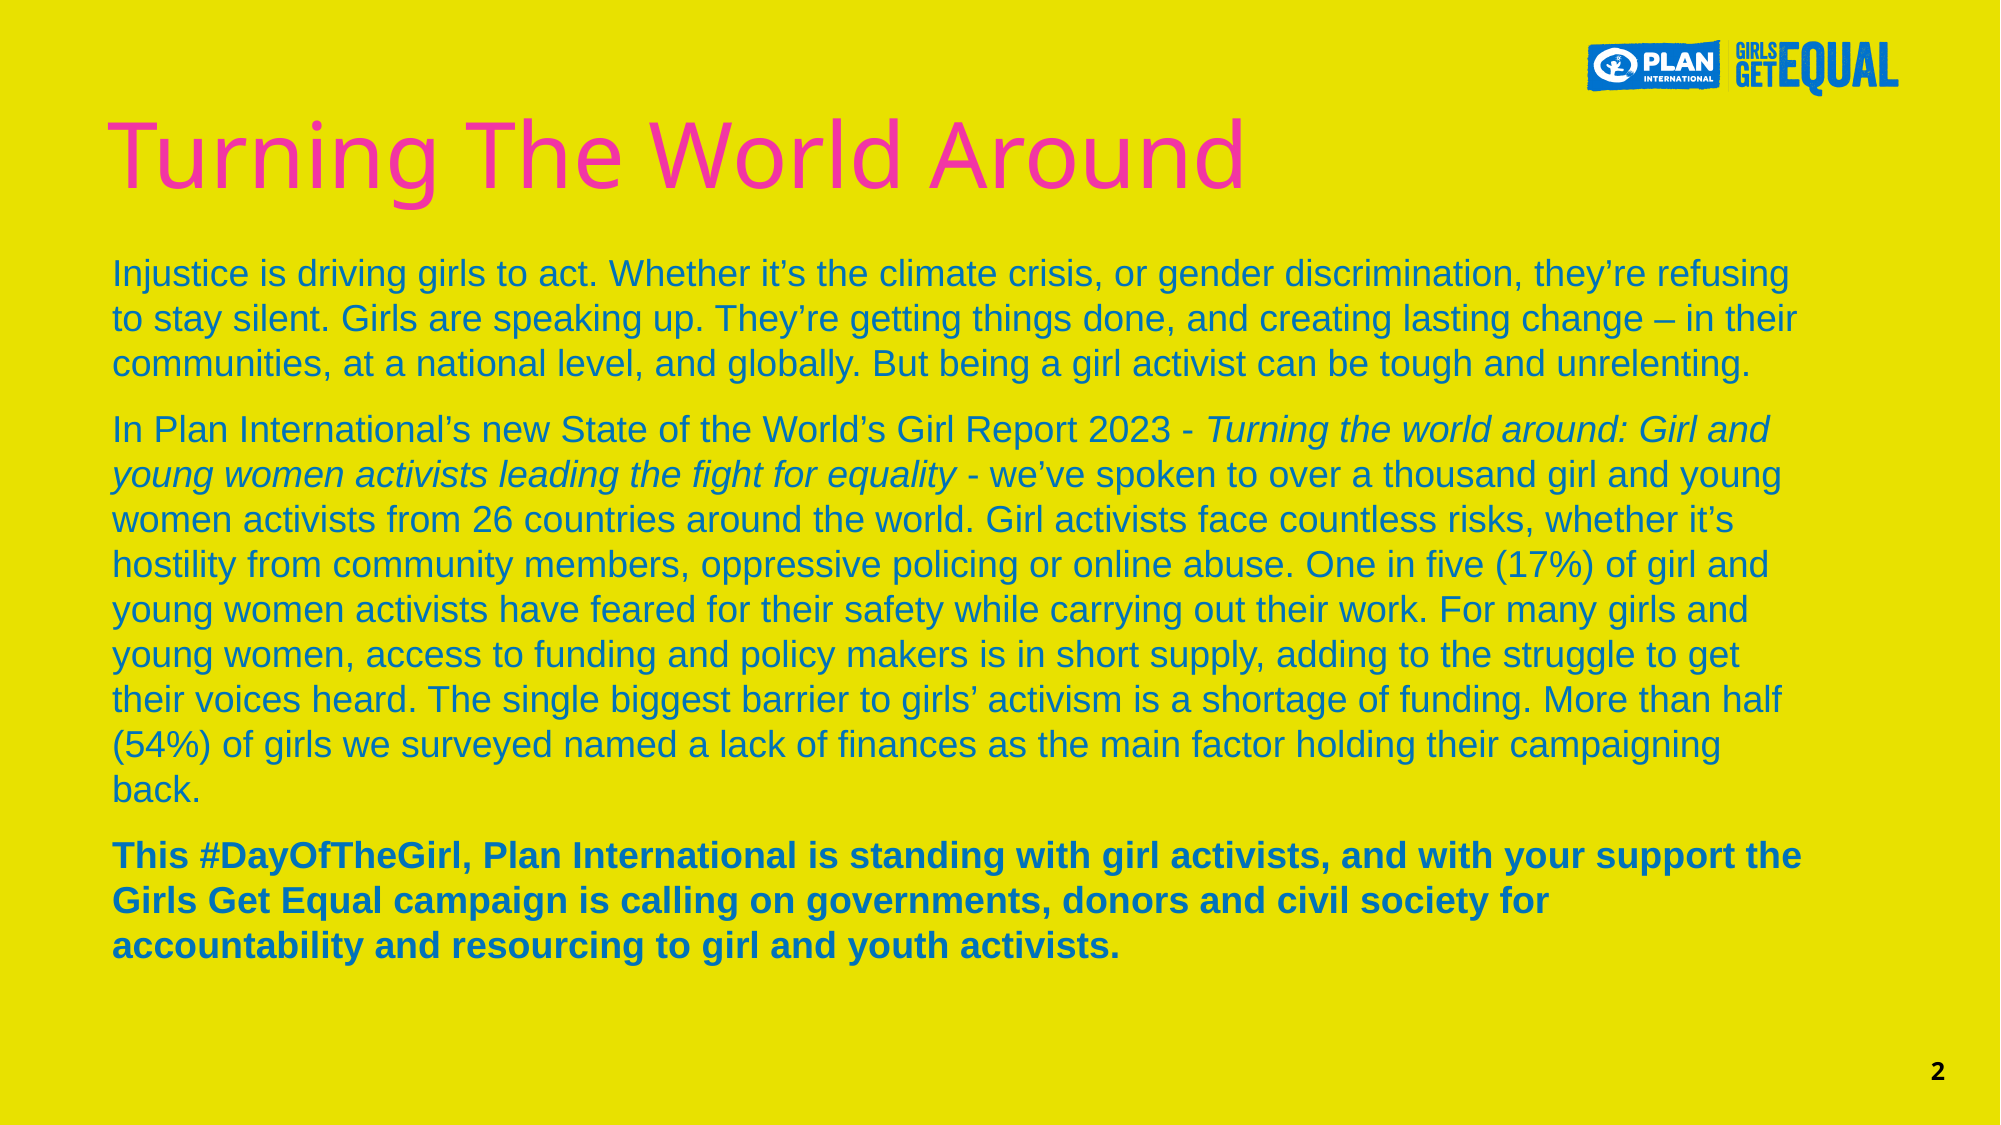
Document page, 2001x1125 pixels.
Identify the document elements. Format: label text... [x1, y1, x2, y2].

list Injustice is driving girls to act. Whether it’s the climate crisis, or gender discrimination, they’re refusing to stay silent. Girls are speaking up. They’re getting things done, and creating lasting change – in their communities, at a national level, and globally. But being a girl activist can be tough and unrelenting. In Plan International’s new State of the World’s Girl Report 2023 - Turning the world around: Girl and young women activists leading the fight for equality - we’ve spoken to over a thousand girl and young women activists from 26 countries around the world. Girl activists face countless risks, whether it’s hostility from community members, oppressive policing or online abuse. One in five (17%) of girl and young women activists have feared for their safety while carrying out their work. For many girls and young women, access to funding and policy makers is in short supply, adding to the struggle to get their voices heard. The single biggest barrier to girls’ activism is a shortage of funding. More than half (54%) of girls we surveyed named a lack of finances as the main factor holding their campaigning back. This #DayOfTheGirl, Plan International is standing with girl activists, and with your support the Girls Get Equal campaign is calling on governments, donors and civil society for accountability and resourcing to girl and youth activists. [94, 249, 1821, 964]
title Turning The World Around [89, 138, 1528, 287]
picture [1562, 16, 1927, 113]
slide_number 2 [1412, 1042, 1946, 1103]
